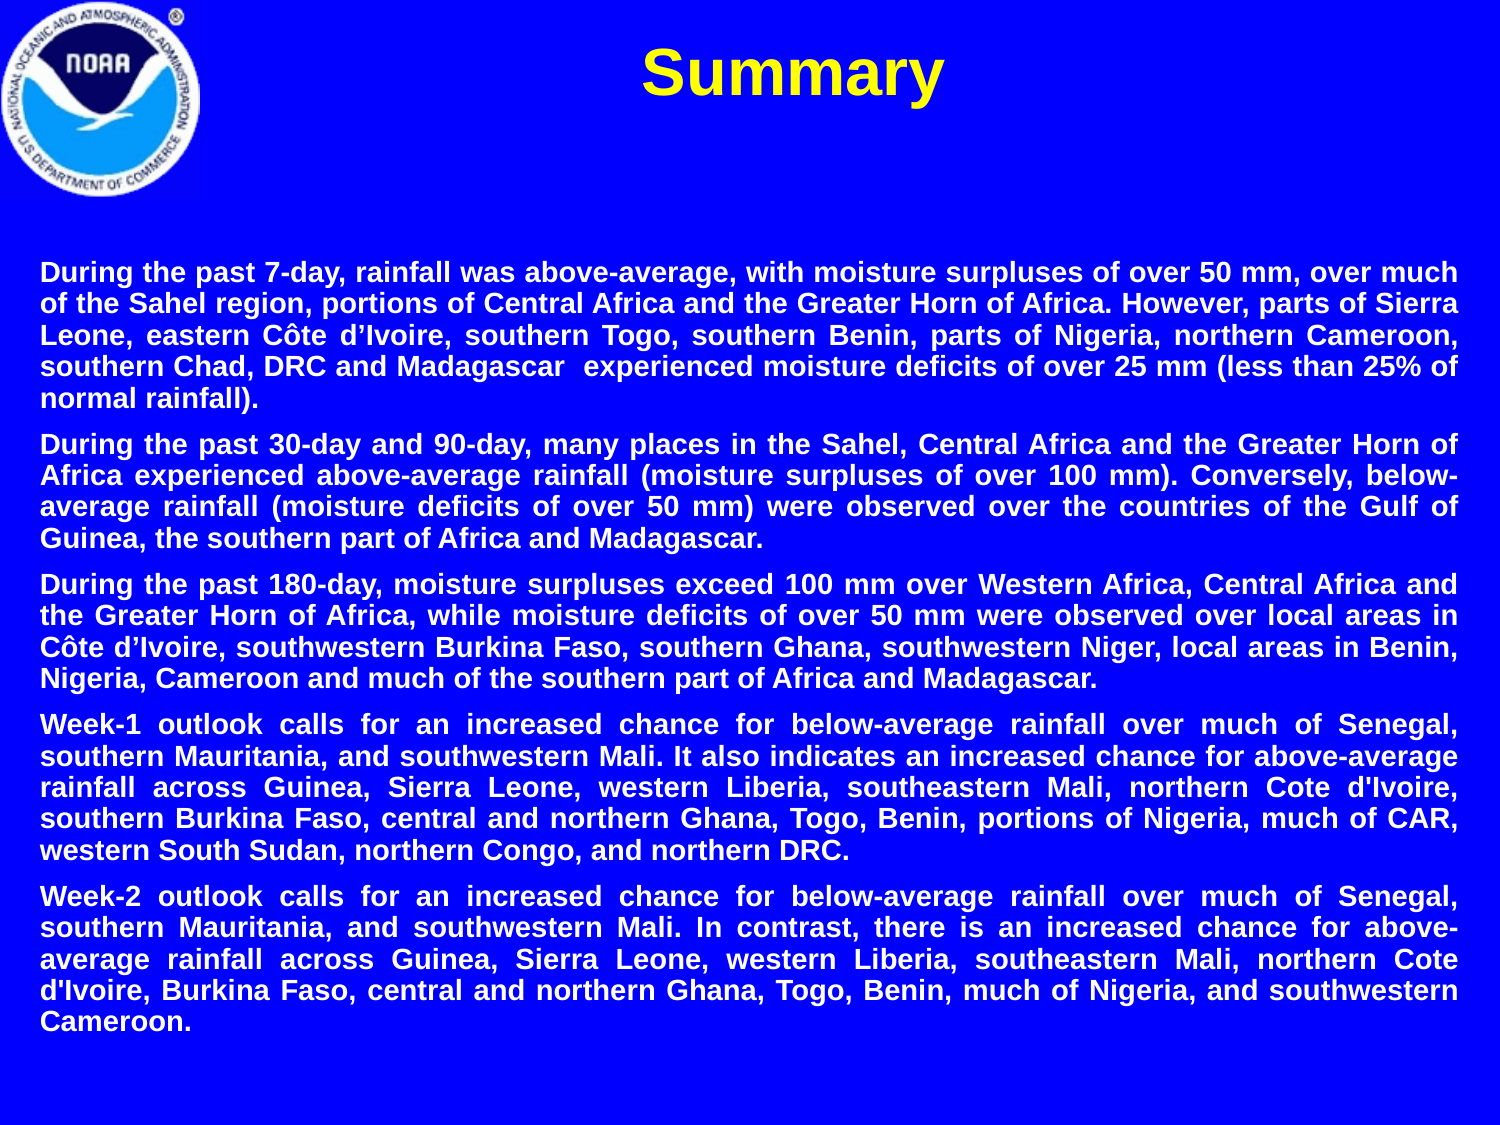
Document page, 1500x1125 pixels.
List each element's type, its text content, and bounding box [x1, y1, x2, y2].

text_box During the past 7-day, rainfall was above-average, with moisture surpluses of over 50 mm, over much of the Sahel region, portions of Central Africa and the Greater Horn of Africa. However, parts of Sierra Leone, eastern Côte d’Ivoire, southern Togo, southern Benin, parts of Nigeria, northern Cameroon, southern Chad, DRC and Madagascar experienced moisture deficits of over 25 mm (less than 25% of normal rainfall). During the past 30-day and 90-day, many places in the Sahel, Central Africa and the Greater Horn of Africa experienced above-average rainfall (moisture surpluses of over 100 mm). Conversely, below-average rainfall (moisture deficits of over 50 mm) were observed over the countries of the Gulf of Guinea, the southern part of Africa and Madagascar. During the past 180-day, moisture surpluses exceed 100 mm over Western Africa, Central Africa and the Greater Horn of Africa, while moisture deficits of over 50 mm were observed over local areas in Côte d’Ivoire, southwestern Burkina Faso, southern Ghana, southwestern Niger, local areas in Benin, Nigeria, Cameroon and much of the southern part of Africa and Madagascar. Week-1 outlook calls for an increased chance for below-average rainfall over much of Senegal, southern Mauritania, and southwestern Mali. It also indicates an increased chance for above-average rainfall across Guinea, Sierra Leone, western Liberia, southeastern Mali, northern Cote d'Ivoire, southern Burkina Faso, central and northern Ghana, Togo, Benin, portions of Nigeria, much of CAR, western South Sudan, northern Congo, and northern DRC. Week-2 outlook calls for an increased chance for below-average rainfall over much of Senegal, southern Mauritania, and southwestern Mali. In contrast, there is an increased chance for above-average rainfall across Guinea, Sierra Leone, western Liberia, southeastern Mali, northern Cote d'Ivoire, Burkina Faso, central and northern Ghana, Togo, Benin, much of Nigeria, and southwestern Cameroon. [24, 249, 1475, 1046]
title Summary [199, 12, 1388, 126]
picture [0, 0, 200, 200]
